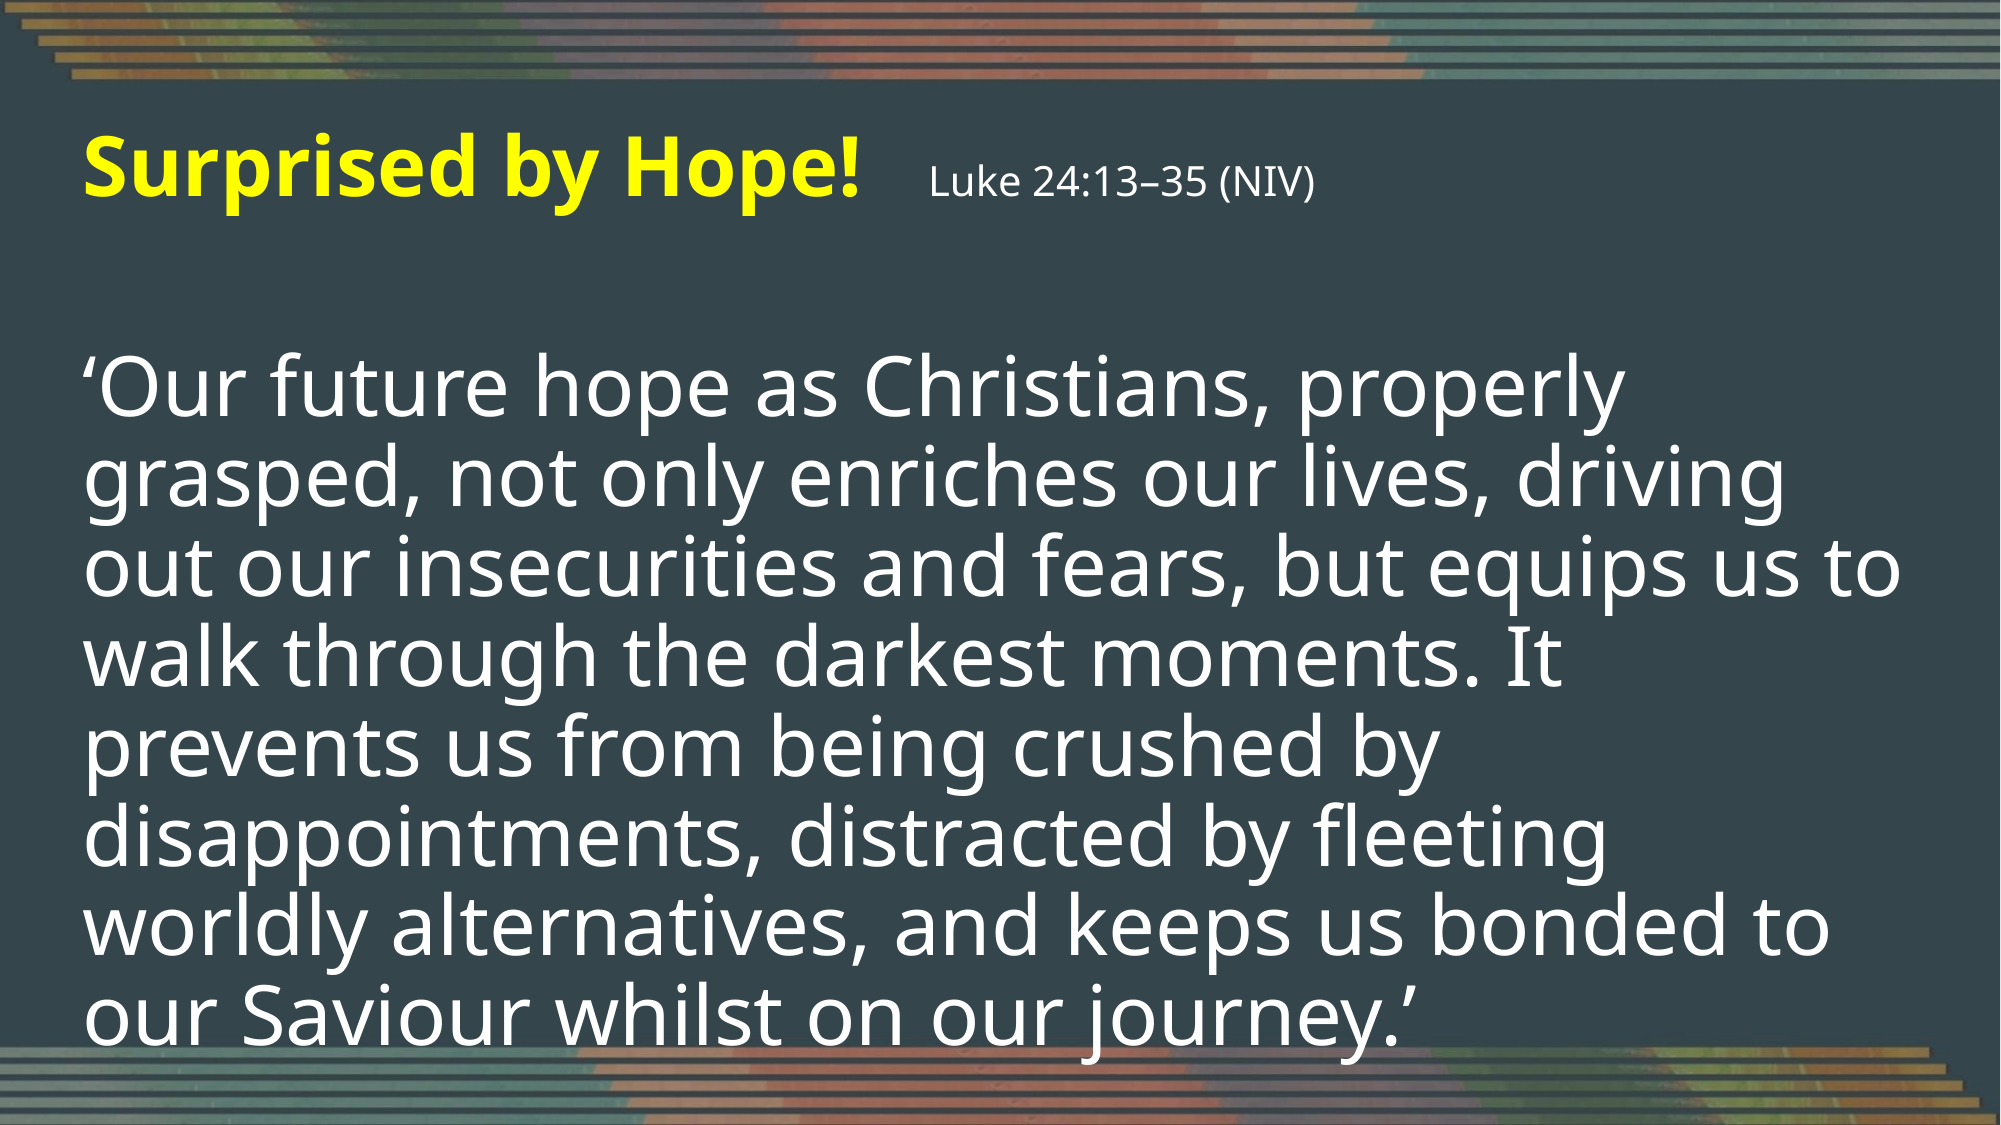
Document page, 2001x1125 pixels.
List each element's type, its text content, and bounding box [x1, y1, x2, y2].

list Surprised by Hope! Luke 24:13–35 (NIV) ‘Our future hope as Christians, properly grasped, not only enriches our lives, driving out our insecurities and fears, but equips us to walk through the darkest moments. It prevents us from being crushed by disappointments, distracted by fleeting worldly alternatives, and keeps us bonded to our Saviour whilst on our journey.’ [67, 105, 1933, 1020]
picture [0, 0, 2001, 1125]
